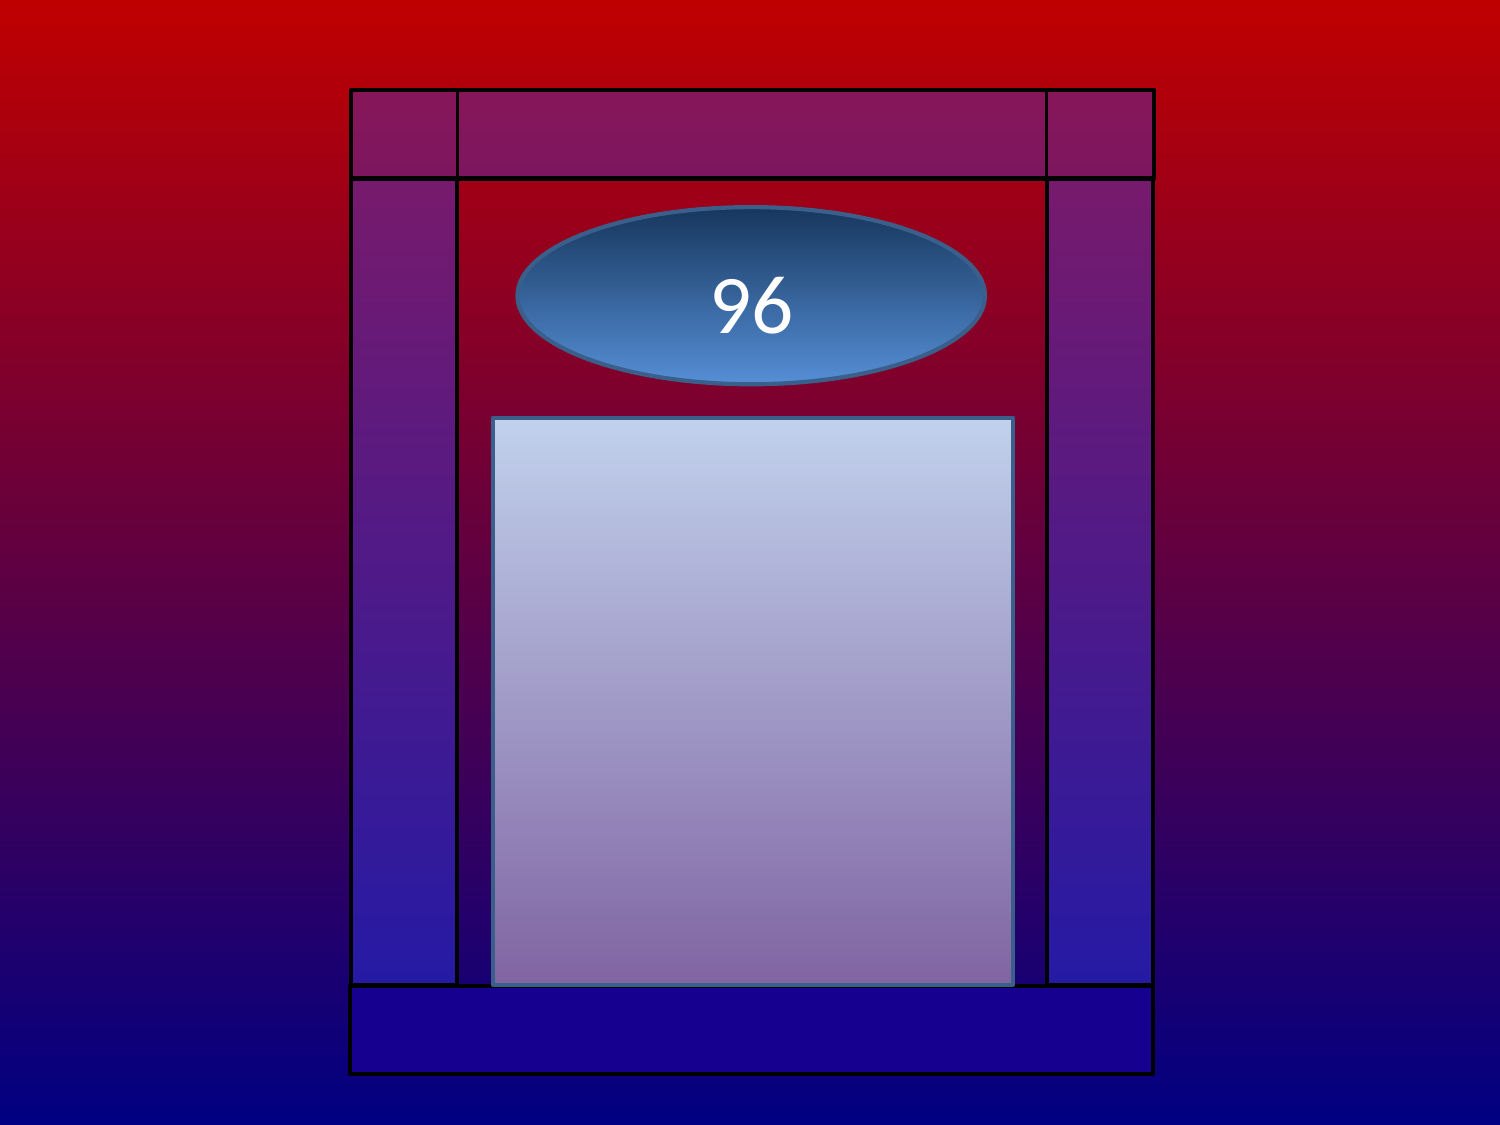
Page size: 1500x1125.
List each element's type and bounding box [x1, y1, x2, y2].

text_box [491, 416, 1015, 987]
text_box [349, 88, 1046, 181]
text_box [517, 206, 986, 385]
text_box [349, 181, 459, 987]
text_box [348, 984, 1155, 1076]
text_box [1045, 181, 1155, 987]
text_box [1048, 88, 1156, 181]
